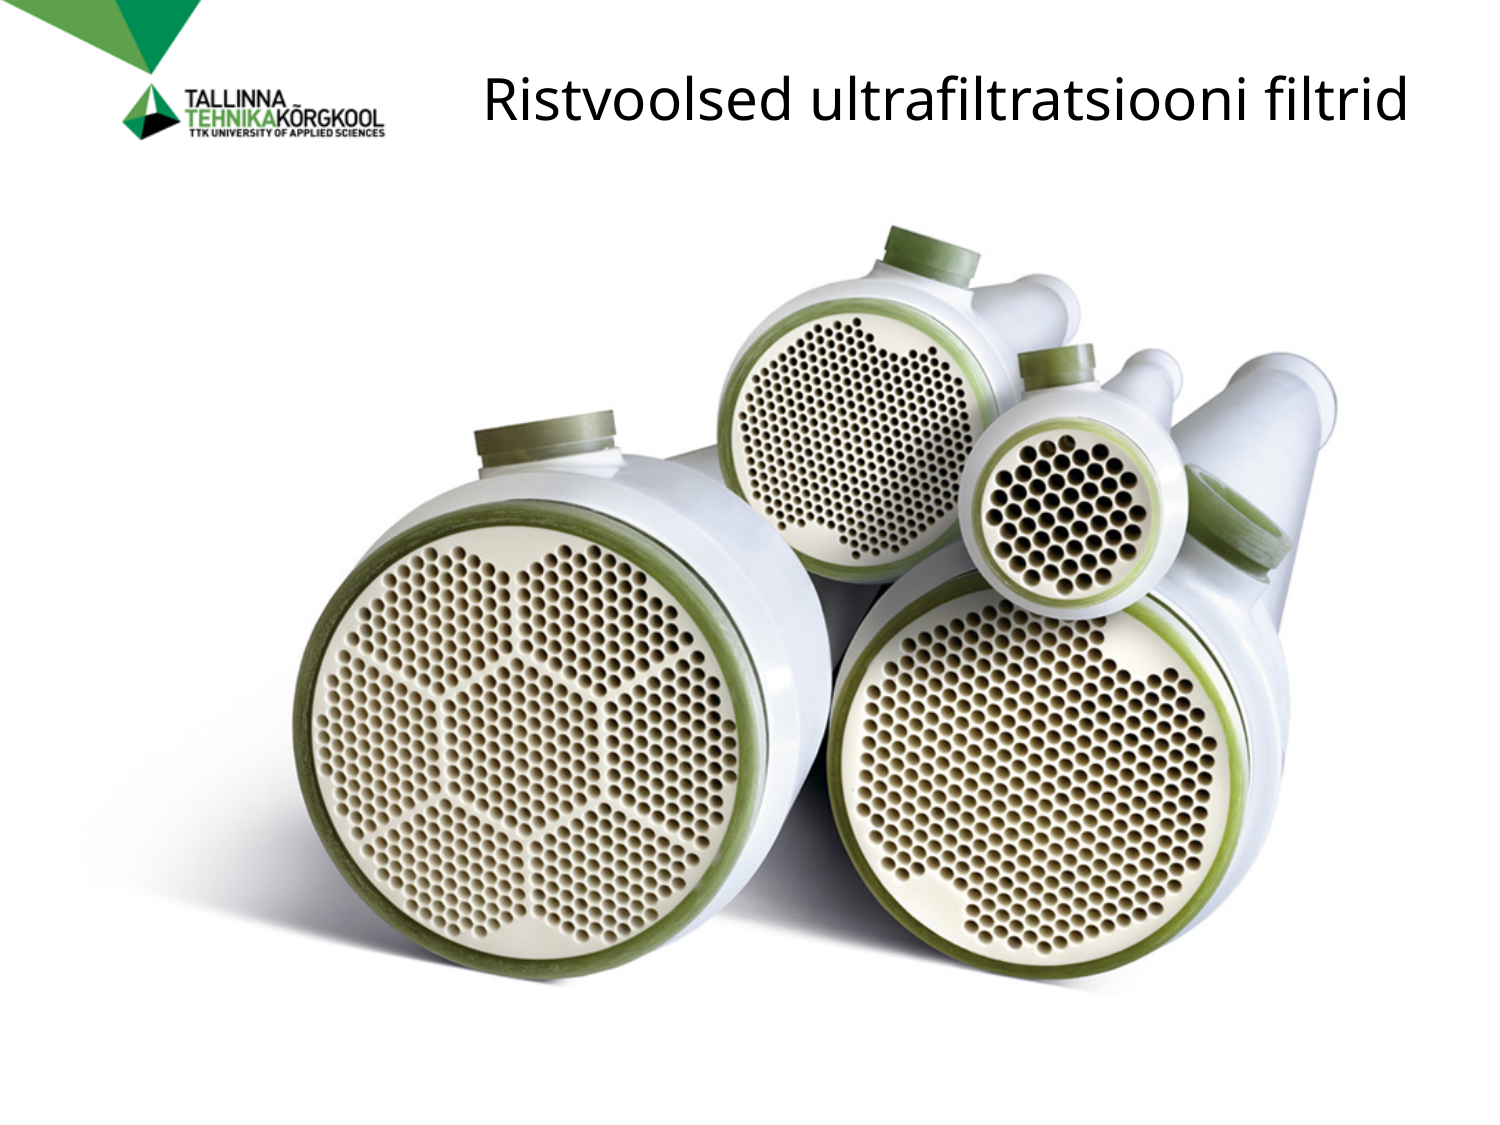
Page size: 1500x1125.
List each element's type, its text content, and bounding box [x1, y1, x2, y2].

title Ristvoolsed ultrafiltratsiooni filtrid [466, 45, 1425, 149]
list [74, 204, 1426, 1015]
picture [0, 0, 1500, 1125]
